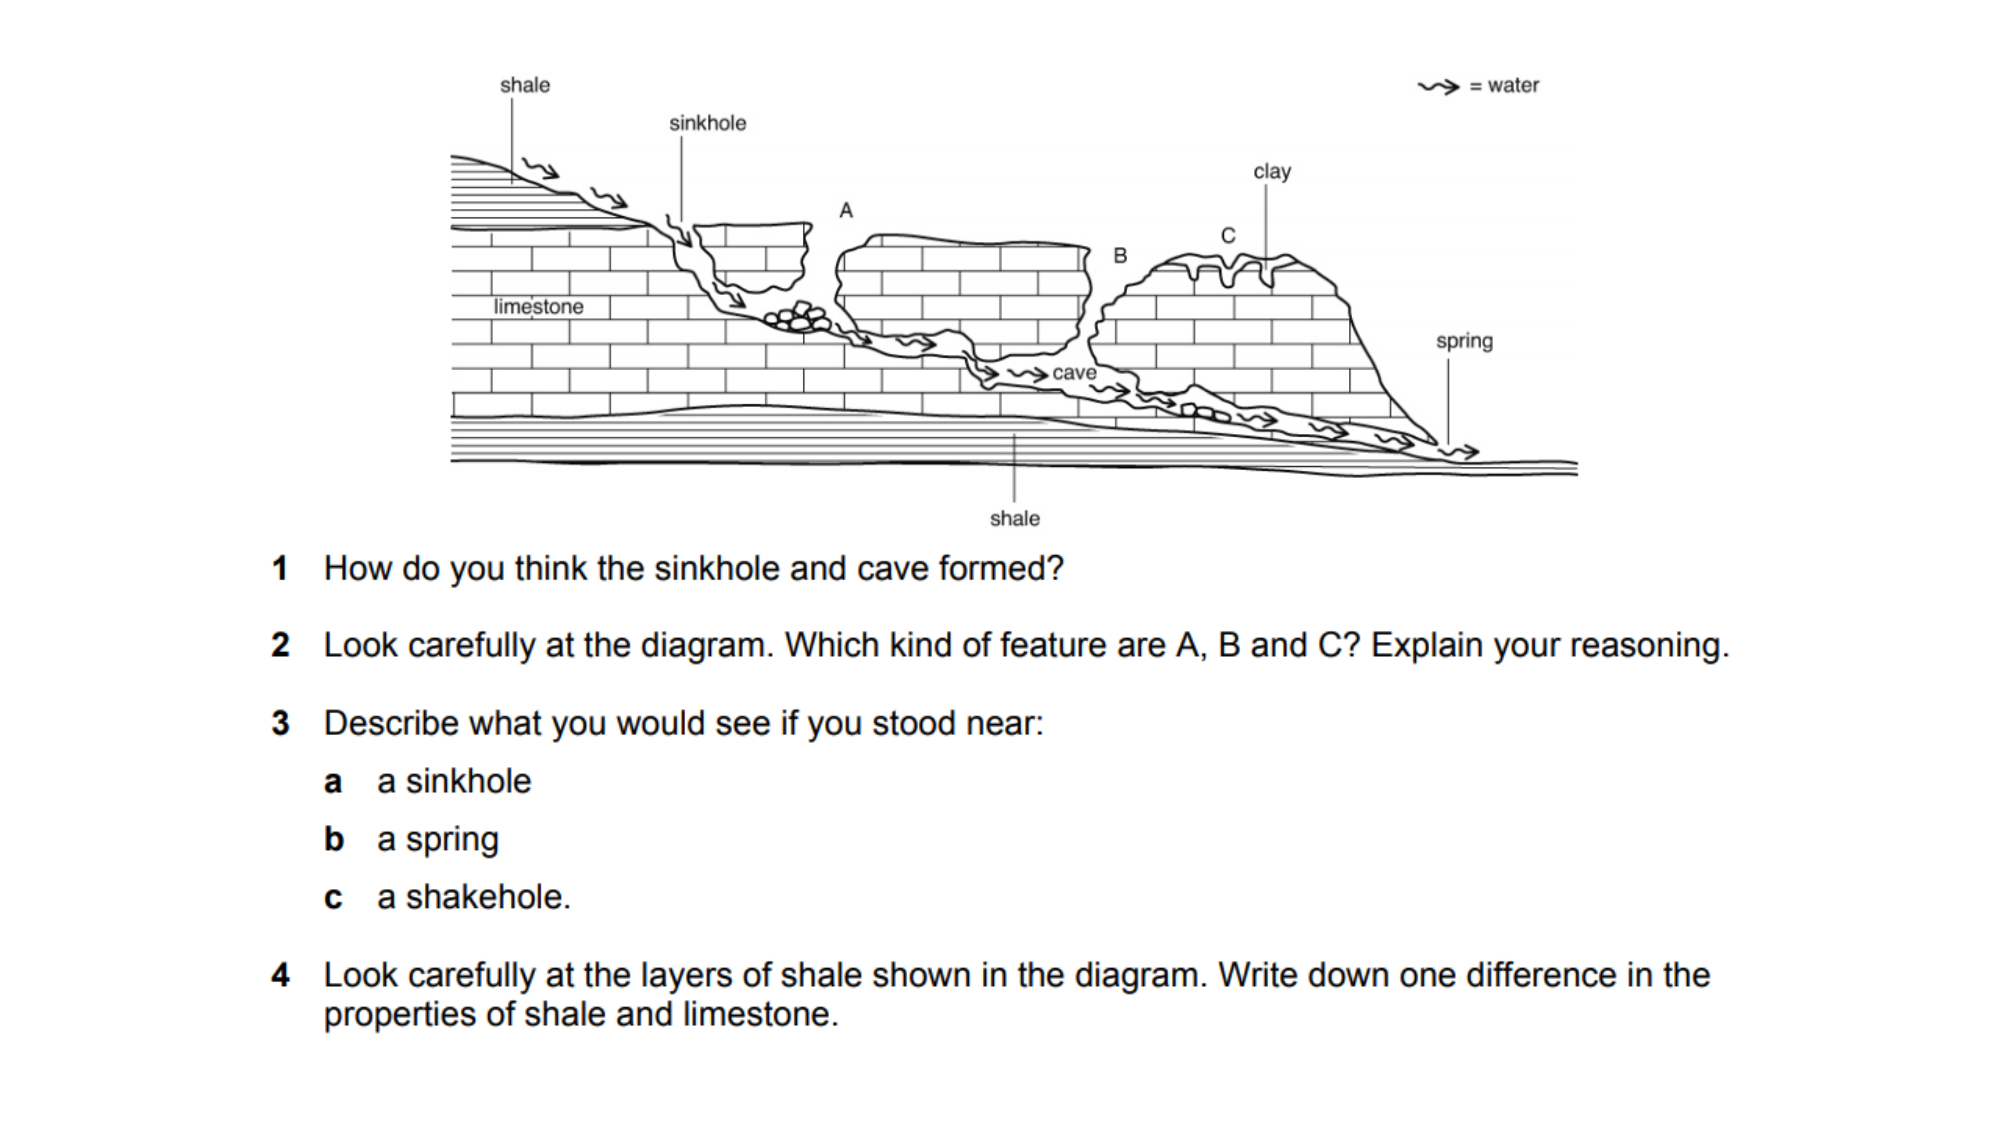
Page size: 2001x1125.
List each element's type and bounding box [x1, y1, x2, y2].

picture [263, 66, 1737, 1038]
